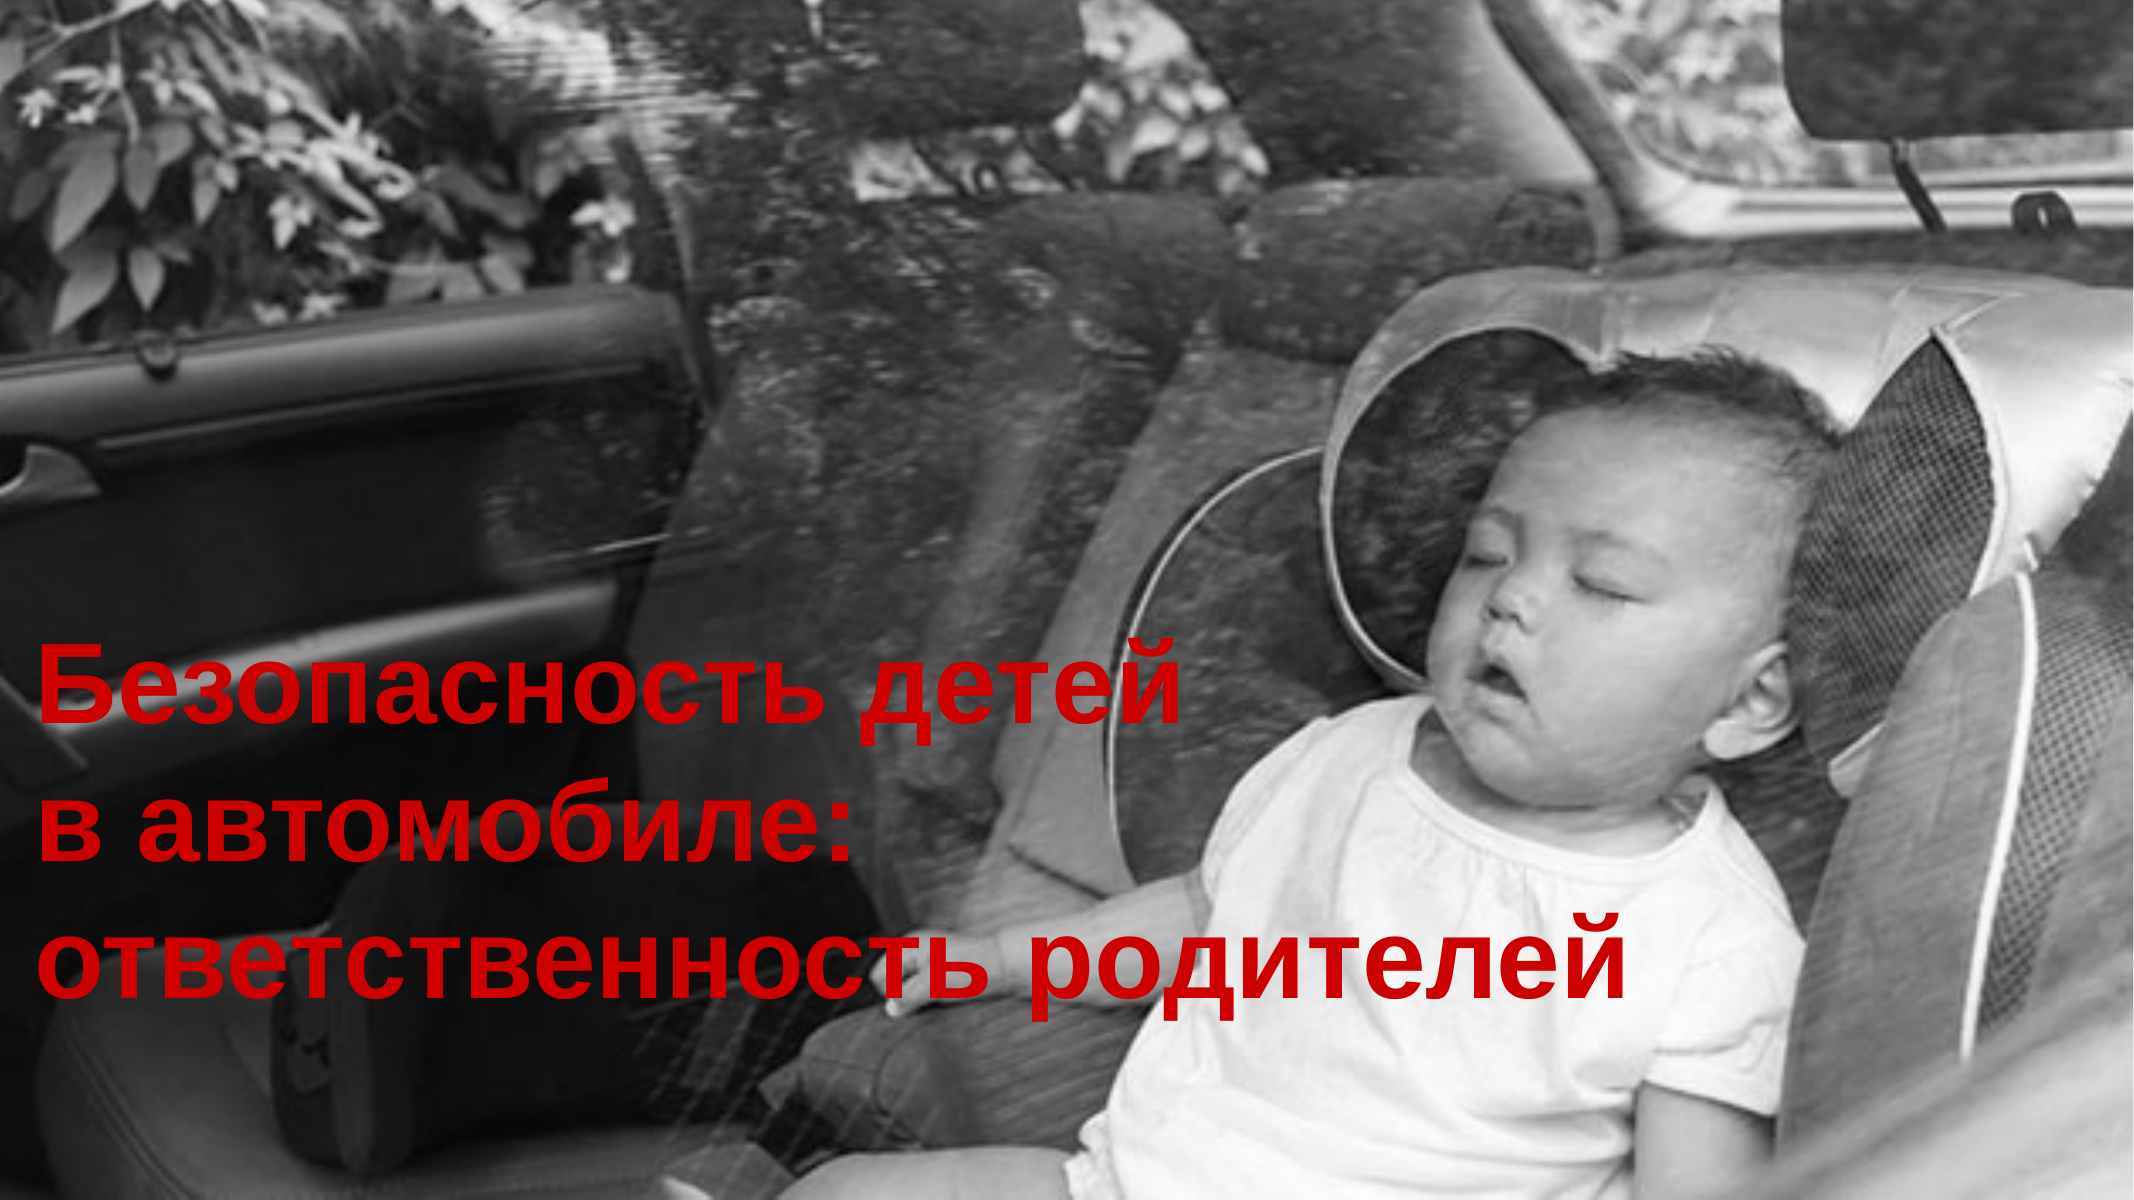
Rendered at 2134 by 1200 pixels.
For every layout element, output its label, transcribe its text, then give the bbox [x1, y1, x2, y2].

picture [0, 0, 2134, 1200]
text_box Безопасность детей в автомобиле: ответственность родителей [20, 601, 2134, 1167]
